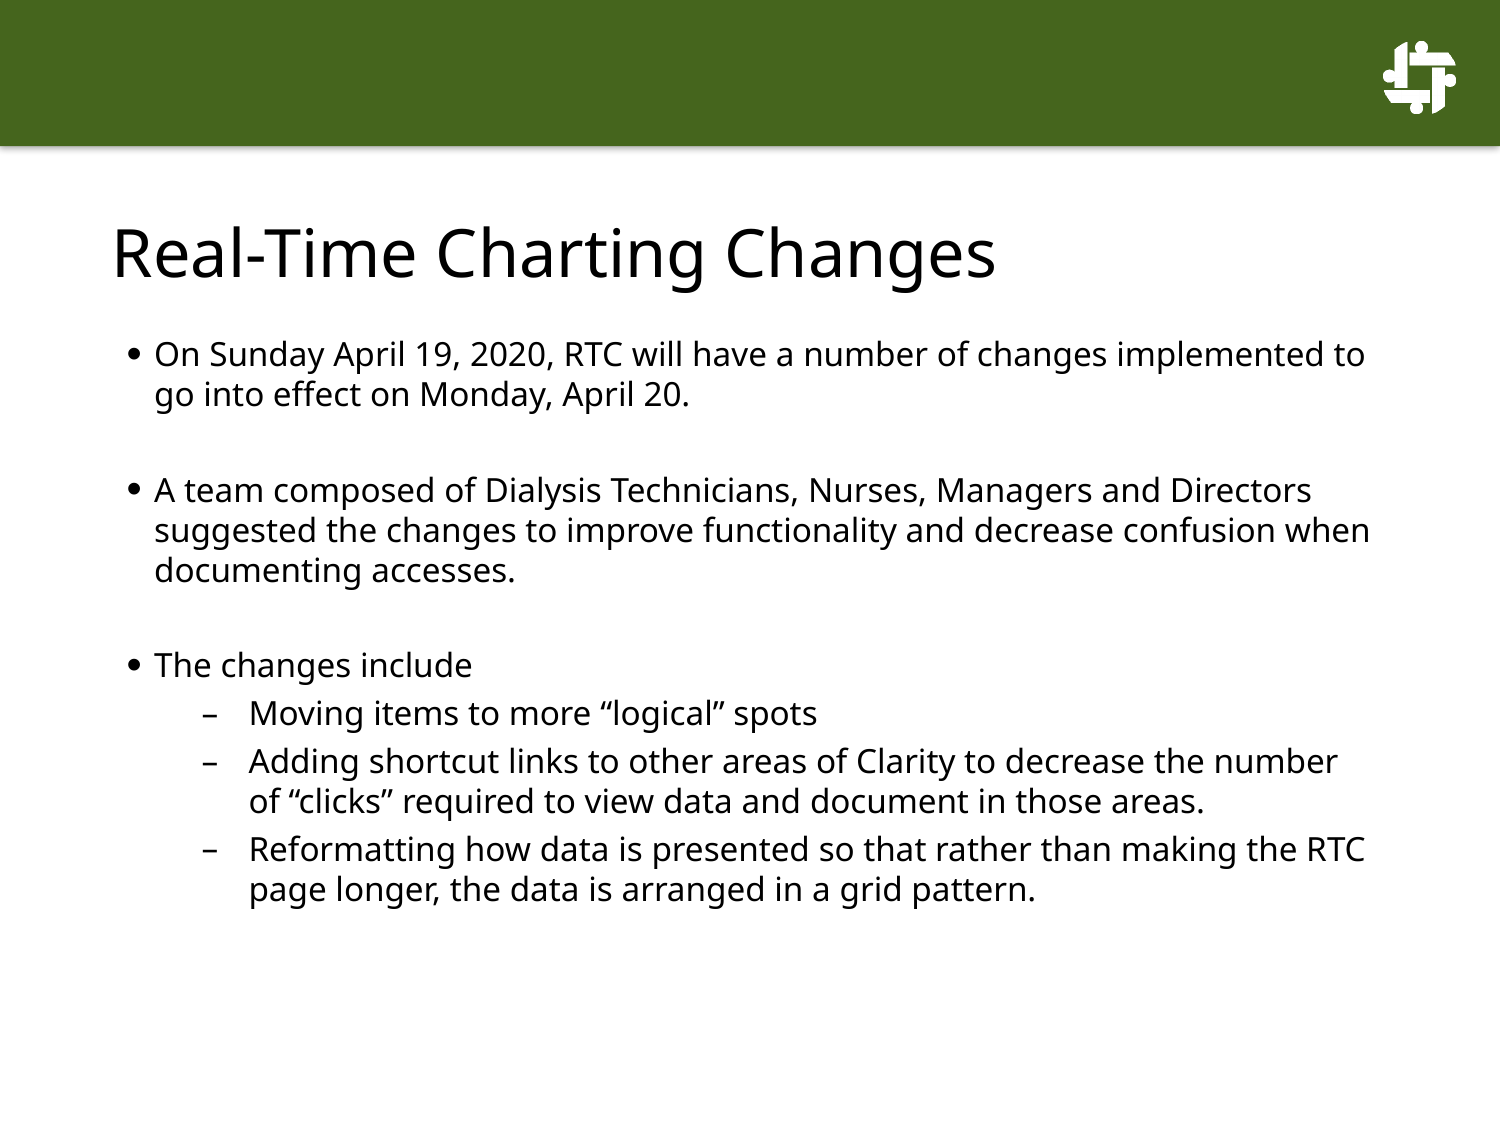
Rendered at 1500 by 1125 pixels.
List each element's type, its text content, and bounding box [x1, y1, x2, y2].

title Real-Time Charting Changes [111, 203, 1342, 310]
picture [1383, 41, 1456, 114]
list On Sunday April 19, 2020, RTC will have a number of changes implemented to go into effect on Monday, April 20. A team composed of Dialysis Technicians, Nurses, Managers and Directors suggested the changes to improve functionality and decrease confusion when documenting accesses. The changes include Moving items to more “logical” spots Adding shortcut links to other areas of Clarity to decrease the number of “clicks” required to view data and document in those areas. Reformatting how data is presented so that rather than making the RTC page longer, the data is arranged in a grid pattern. [111, 325, 1388, 1114]
